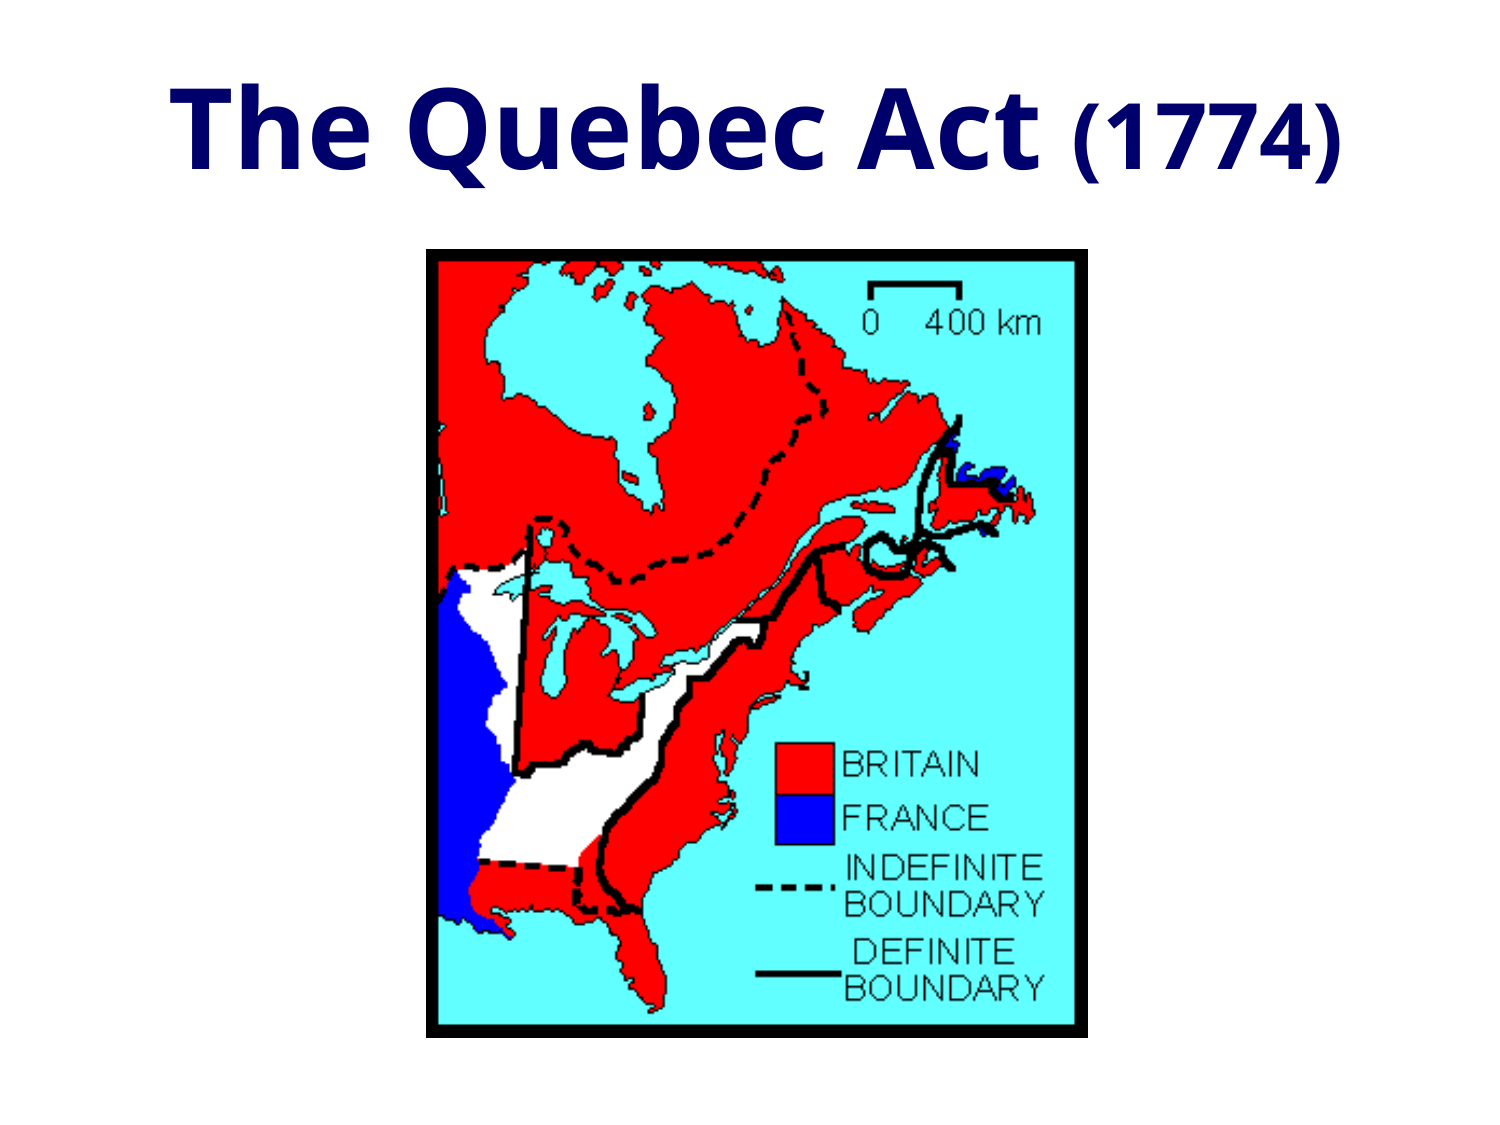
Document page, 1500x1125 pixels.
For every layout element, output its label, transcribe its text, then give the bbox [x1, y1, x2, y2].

text_box The Quebec Act (1774) [112, 49, 1400, 200]
picture [426, 249, 1088, 1038]
